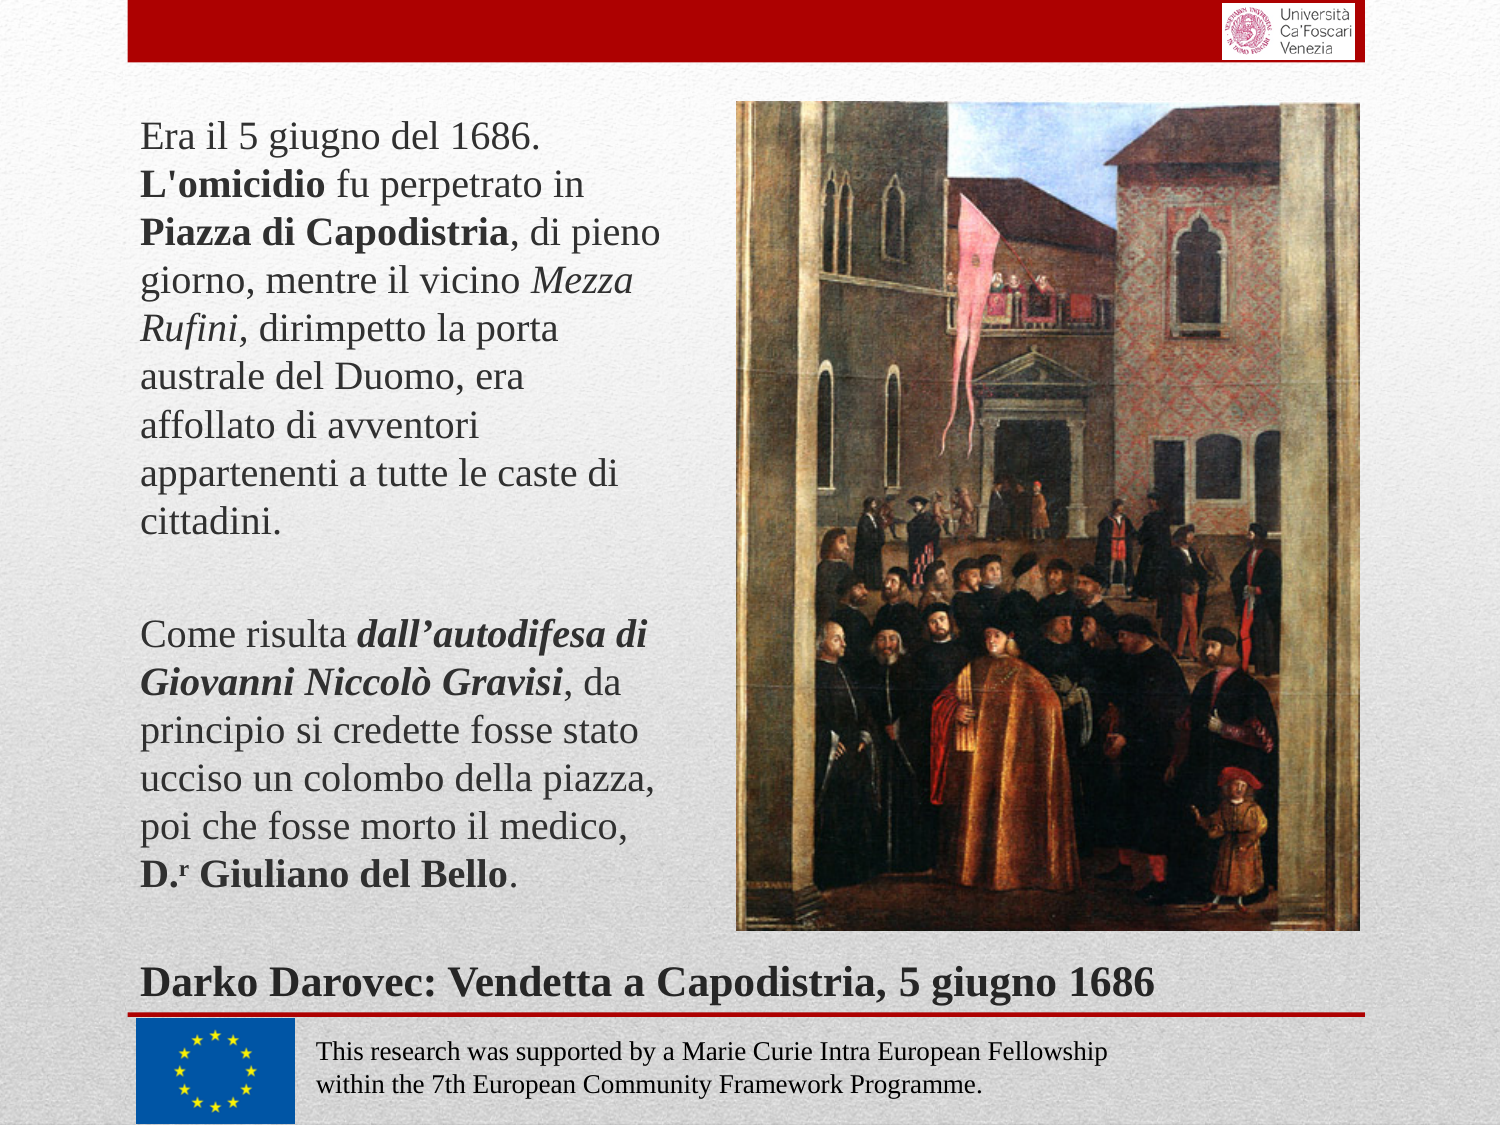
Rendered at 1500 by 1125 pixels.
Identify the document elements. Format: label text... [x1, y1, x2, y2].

list Era il 5 giugno del 1686. L'omicidio fu perpetrato in Piazza di Capodistria, di pieno giorno, mentre il vicino Mezza Rufini, dirimpetto la porta australe del Duomo, era affollato di avventori appartenenti a tutte le caste di cittadini. Come risulta dall’autodifesa di Giovanni Niccolò Gravisi, da principio si credette fosse stato ucciso un colombo della piazza, poi che fosse morto il medico, D.r Giuliano del Bello. [125, 99, 680, 905]
title Darko Darovec: Vendetta a Capodistria, 5 giugno 1686 [125, 905, 1238, 1013]
picture [1221, 2, 1356, 61]
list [736, 100, 1360, 932]
text_box This research was supported by a Marie Curie Intra European Fellowship within the 7th European Community Framework Programme. [301, 1026, 1140, 1106]
picture [135, 1017, 296, 1125]
